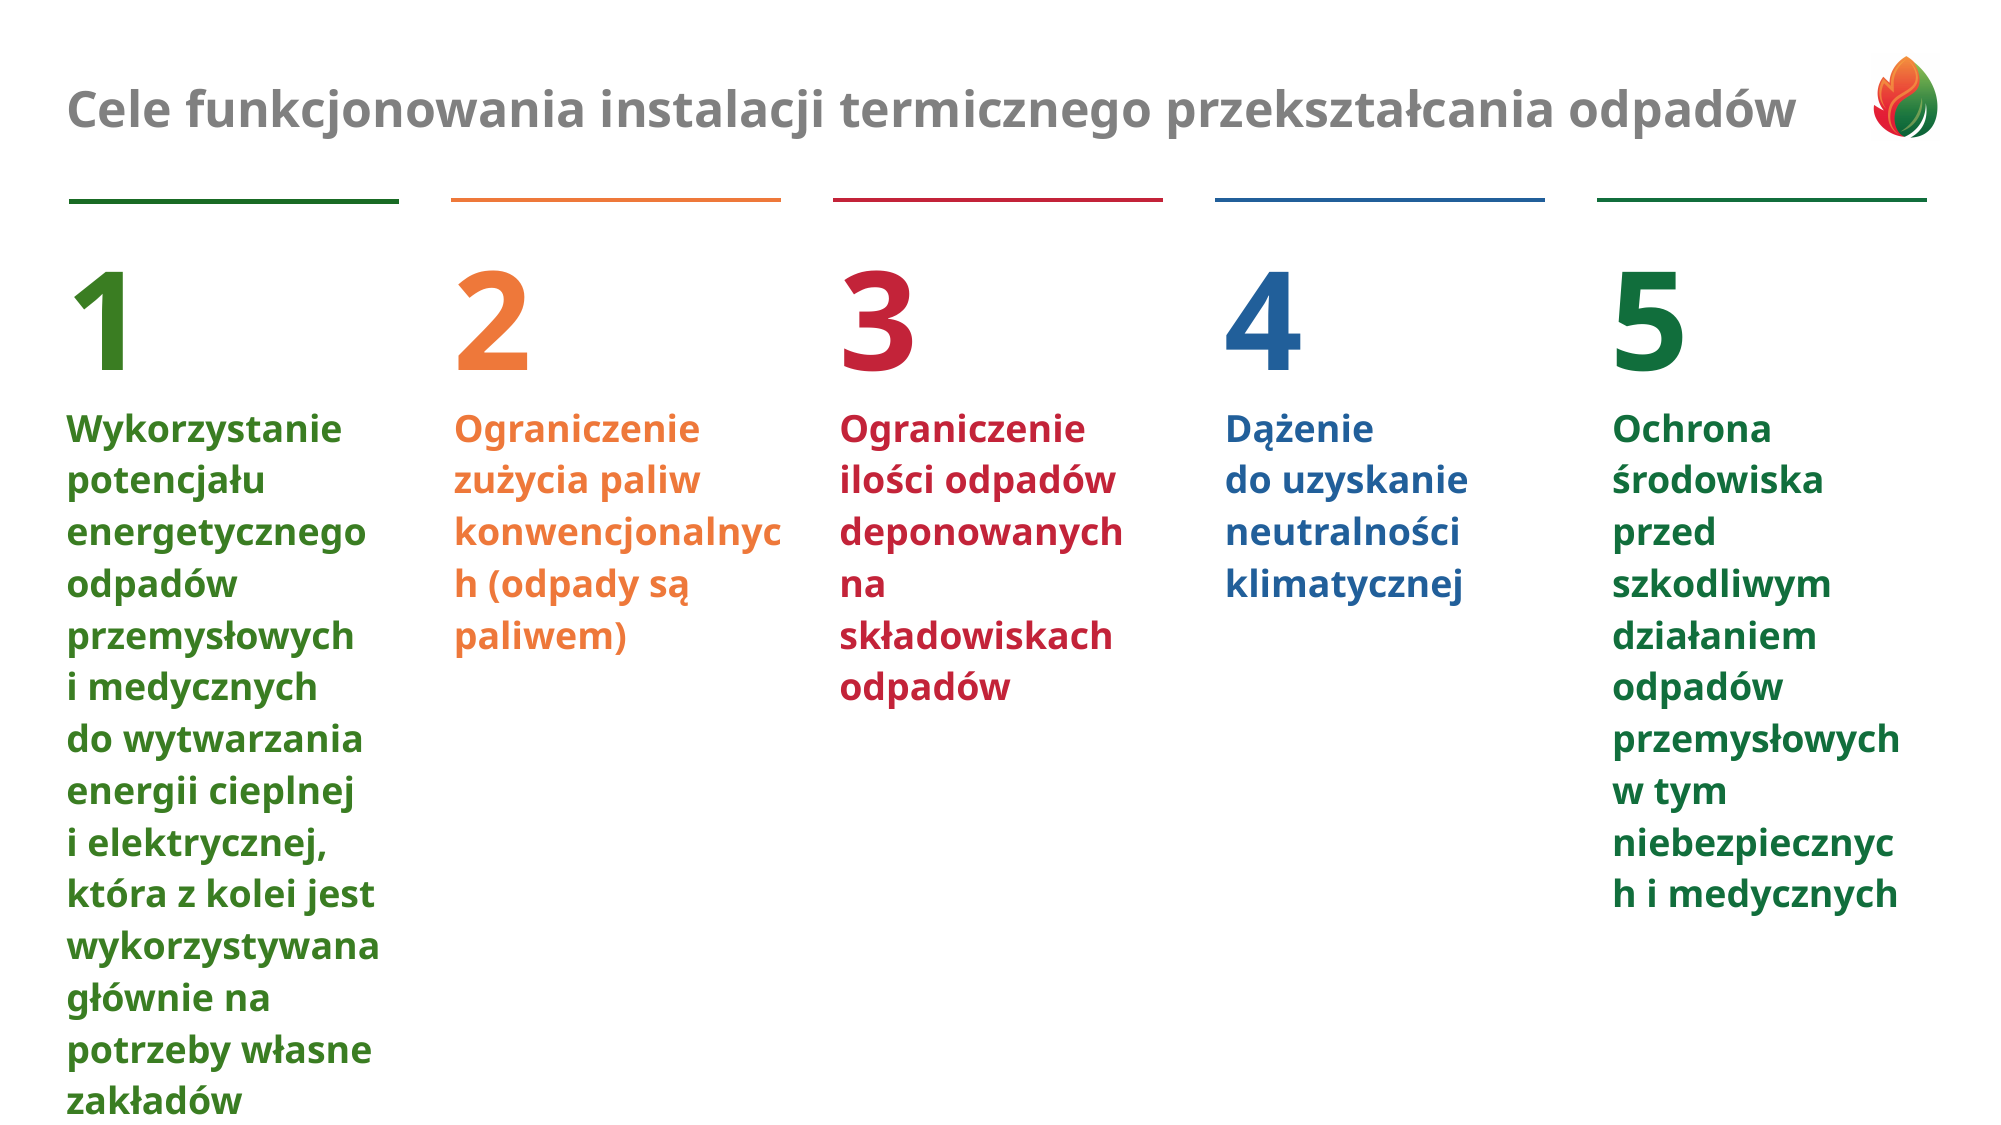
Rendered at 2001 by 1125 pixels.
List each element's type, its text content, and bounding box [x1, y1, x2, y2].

text_box Ochrona środowiska przed szkodliwym działaniem odpadów przemysłowych w tym niebezpiecznych i medycznych [1597, 390, 1928, 981]
title Cele funkcjonowania instalacji termicznego przekształcania odpadów [51, 51, 1863, 172]
text_box Ograniczenie ilości odpadów deponowanych na składowiskach odpadów [824, 390, 1167, 981]
text_box Ograniczenie zużycia paliw konwencjonalnych (odpady są paliwem) [438, 390, 810, 981]
text_box 2 [438, 201, 722, 390]
text_box 5 [1595, 201, 1880, 406]
text_box 1 [51, 201, 335, 406]
text_box 3 [824, 201, 1108, 390]
picture [1870, 52, 1940, 142]
text_box Dążenie do uzyskanie neutralności klimatycznej [1210, 390, 1540, 981]
list Wykorzystanie potencjału energetycznego odpadów przemysłowych i medycznych do wytwarzania energii cieplnej i elektrycznej, która z kolei jest wykorzystywana głównie na potrzeby własne zakładów [51, 390, 438, 981]
text_box 4 [1210, 201, 1494, 390]
